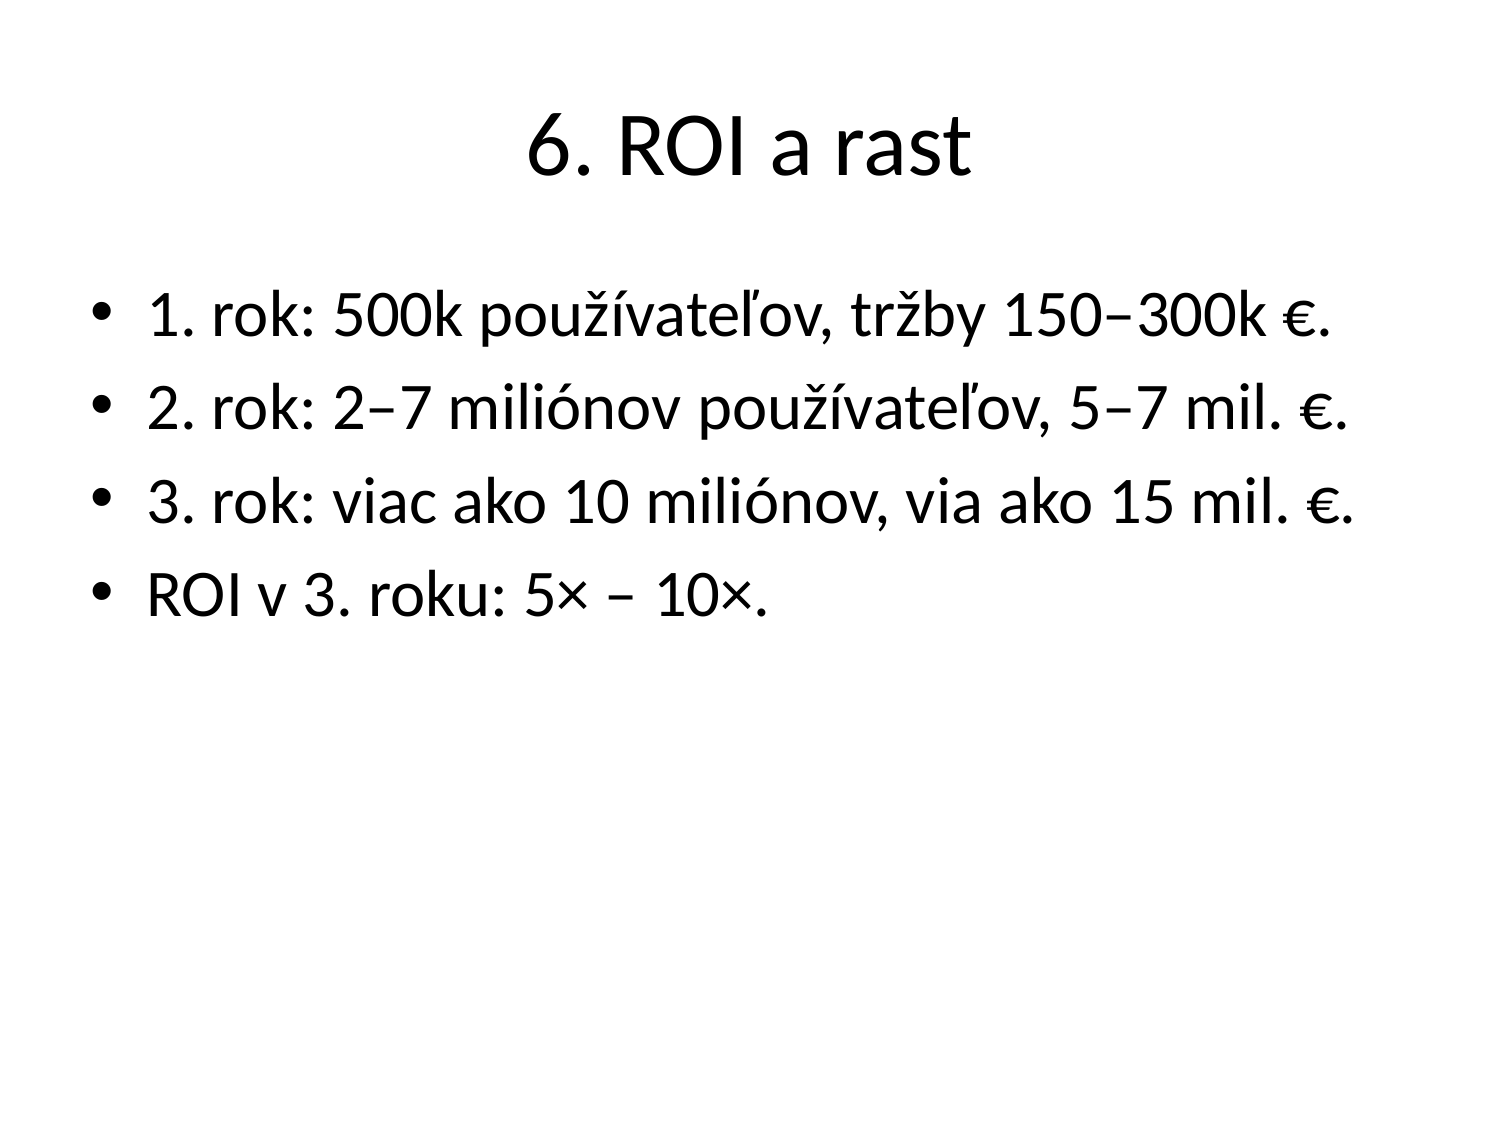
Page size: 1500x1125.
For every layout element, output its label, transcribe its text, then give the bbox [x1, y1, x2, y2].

title 6. ROI a rast [75, 45, 1425, 233]
list 1. rok: 500k používateľov, tržby 150–300k €. 2. rok: 2–7 miliónov používateľov, 5–7 mil. €. 3. rok: viac ako 10 miliónov, via ako 15 mil. €. ROI v 3. roku: 5× – 10×. [75, 262, 1425, 1005]
